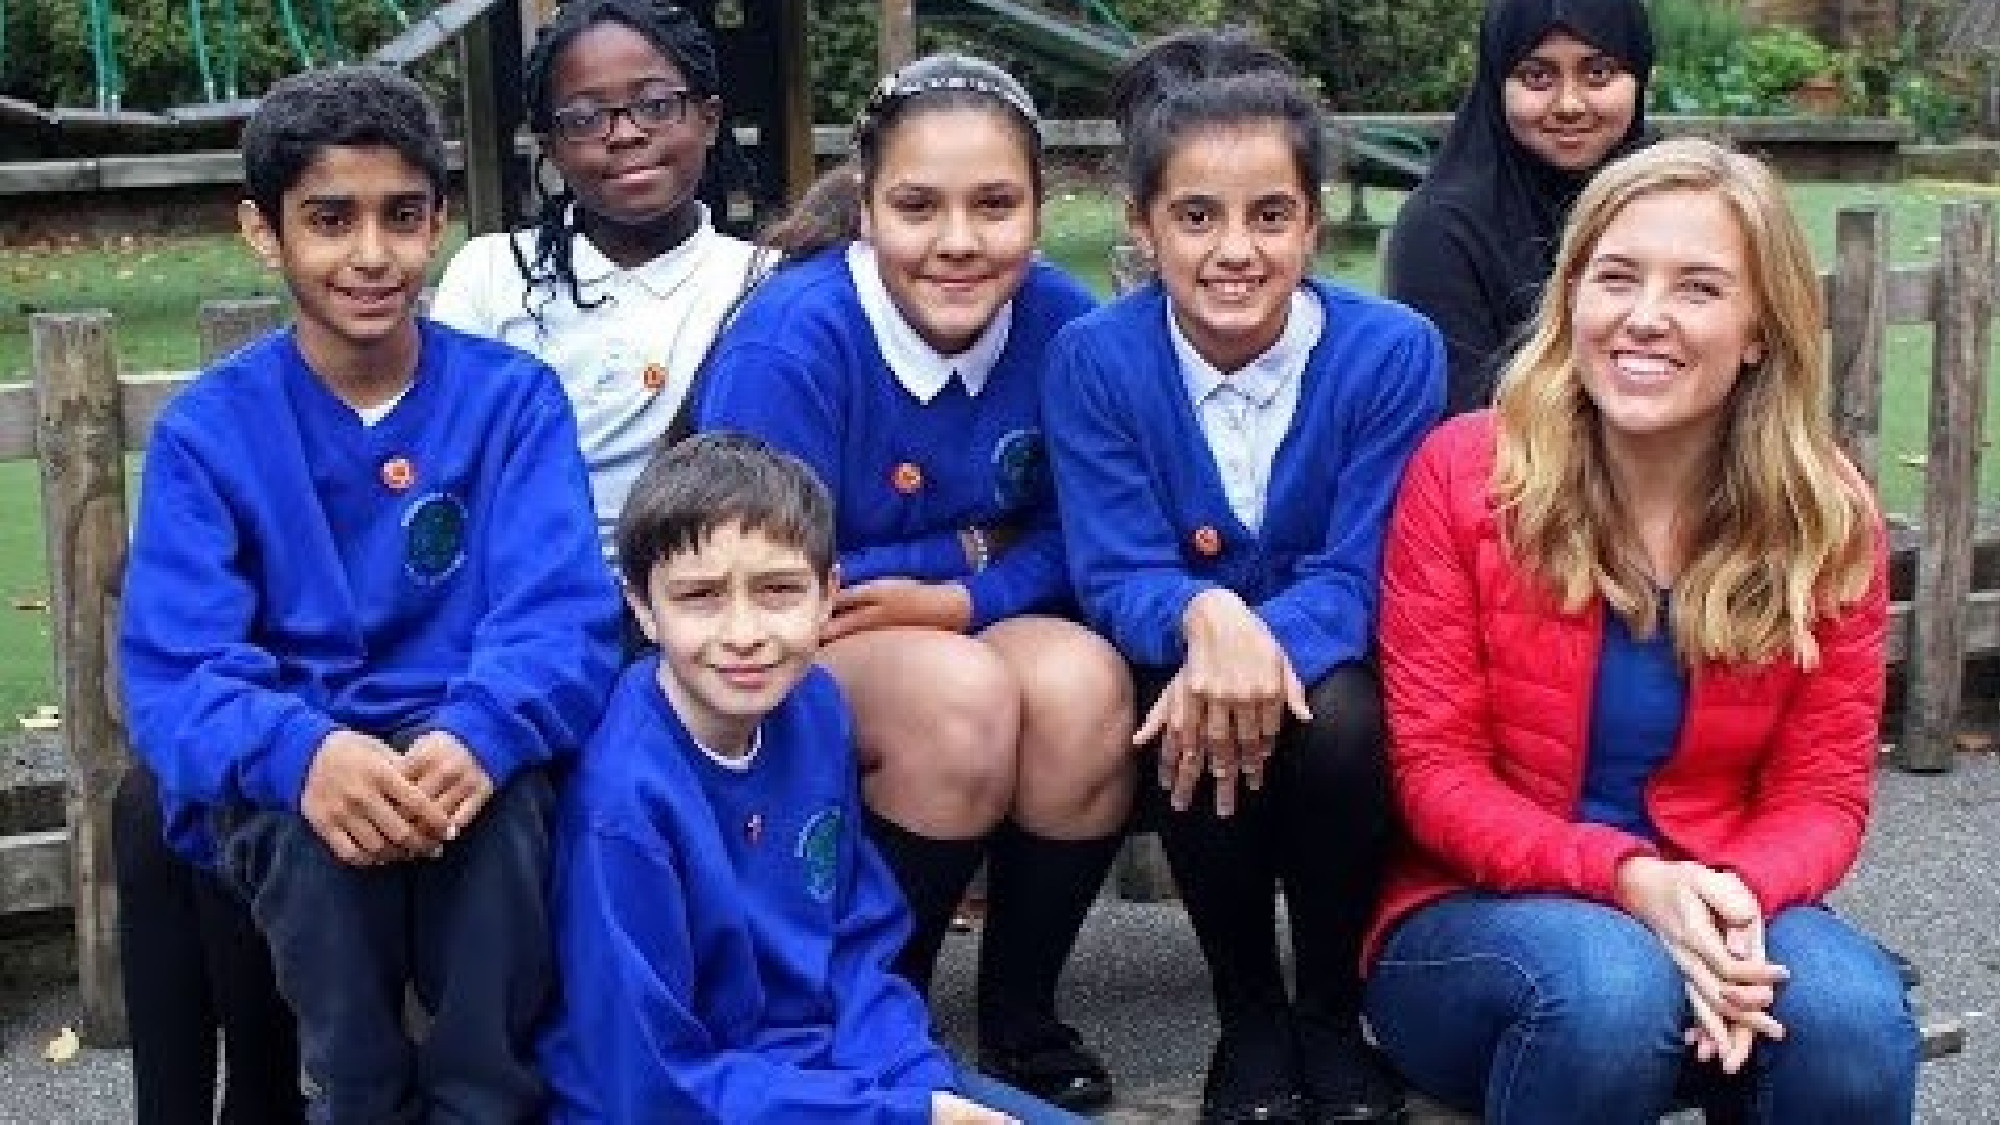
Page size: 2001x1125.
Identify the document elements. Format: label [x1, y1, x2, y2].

text_box [0, 0, 2000, 1125]
